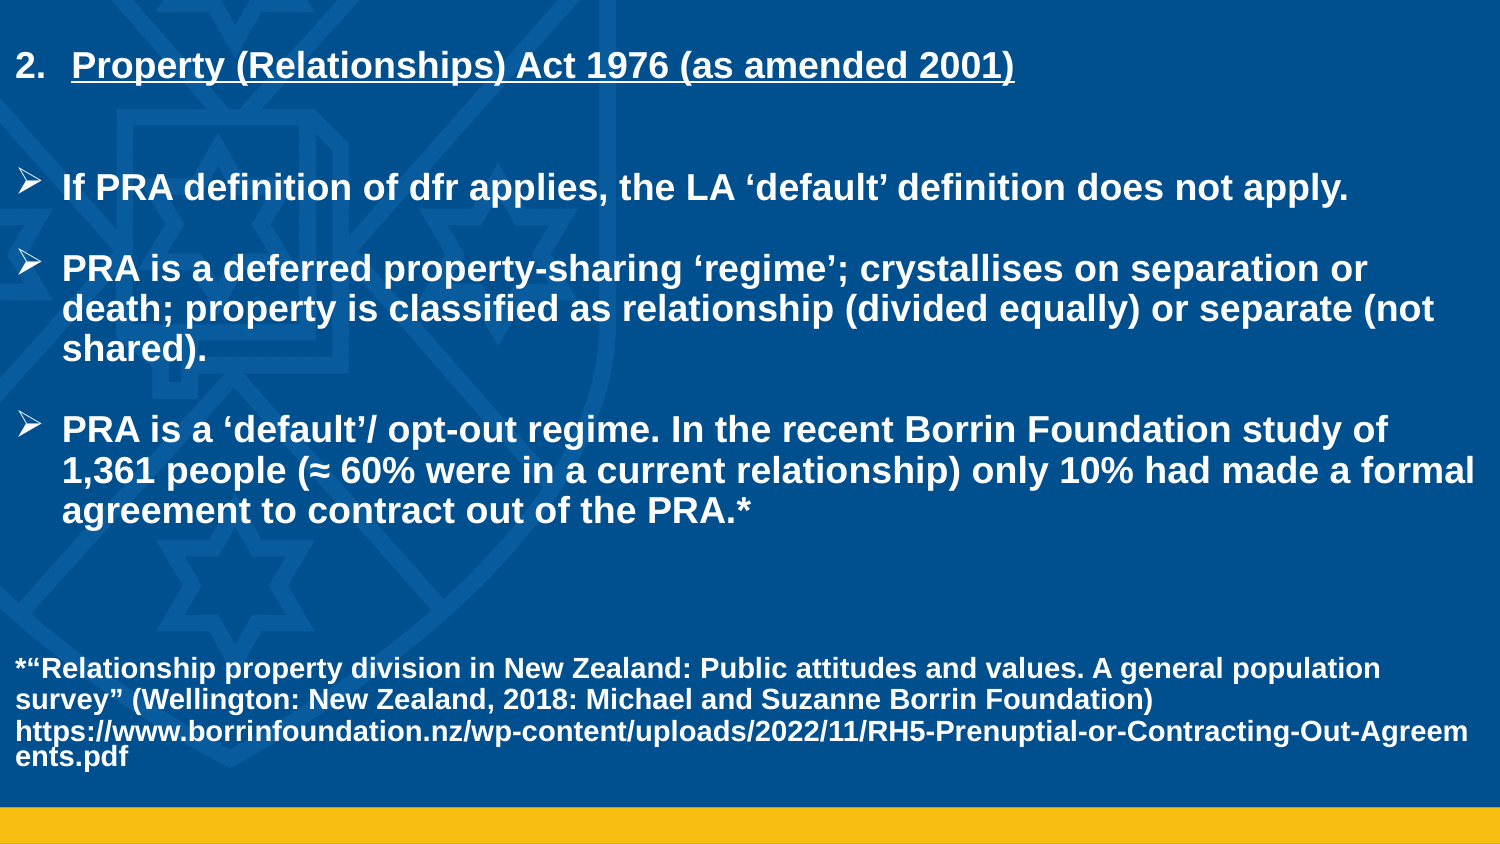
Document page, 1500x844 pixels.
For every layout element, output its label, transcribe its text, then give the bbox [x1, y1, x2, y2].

title Property (Relationships) Act 1976 (as amended 2001) If PRA definition of dfr applies, the LA ‘default’ definition does not apply. PRA is a deferred property-sharing ‘regime’; crystallises on separation or death; property is classified as relationship (divided equally) or separate (not shared). PRA is a ‘default’/ opt-out regime. In the recent Borrin Foundation study of 1,361 people (≈ 60% were in a current relationship) only 10% had made a formal agreement to contract out of the PRA.* *“Relationship property division in New Zealand: Public attitudes and values. A general population survey” (Wellington: New Zealand, 2018: Michael and Suzanne Borrin Foundation) https://www.borrinfoundation.nz/wp-content/uploads/2022/11/RH5-Prenuptial-or-Contracting-Out-Agreements.pdf [0, 0, 1500, 844]
